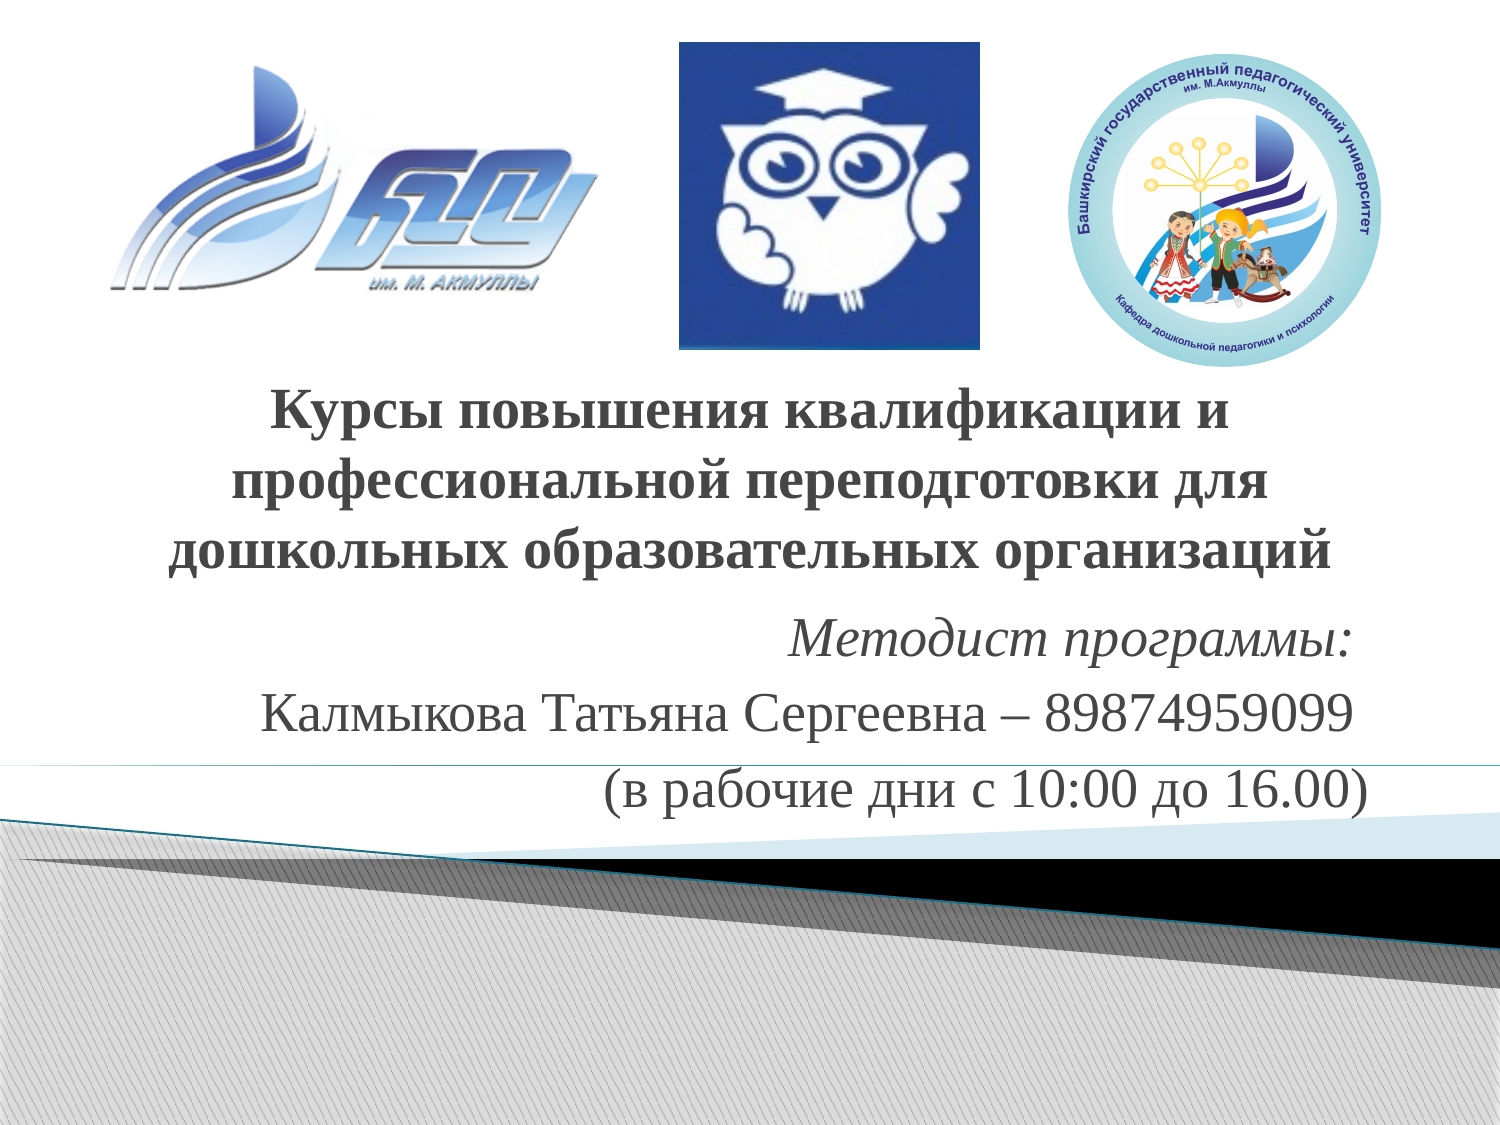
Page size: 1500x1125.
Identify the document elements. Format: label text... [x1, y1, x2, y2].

picture [5, 859, 112, 868]
subtitle Методист программы: Калмыкова Татьяна Сергеевна – 89874959099 (в рабочие дни с 10:00 до 16.00) [112, 592, 1388, 882]
picture [100, 54, 615, 302]
title Курсы повышения квалификации и профессиональной переподготовки для дошкольных образовательных организаций [112, 196, 1388, 588]
picture [678, 42, 980, 350]
picture [1068, 54, 1381, 367]
picture [279, 882, 1500, 989]
